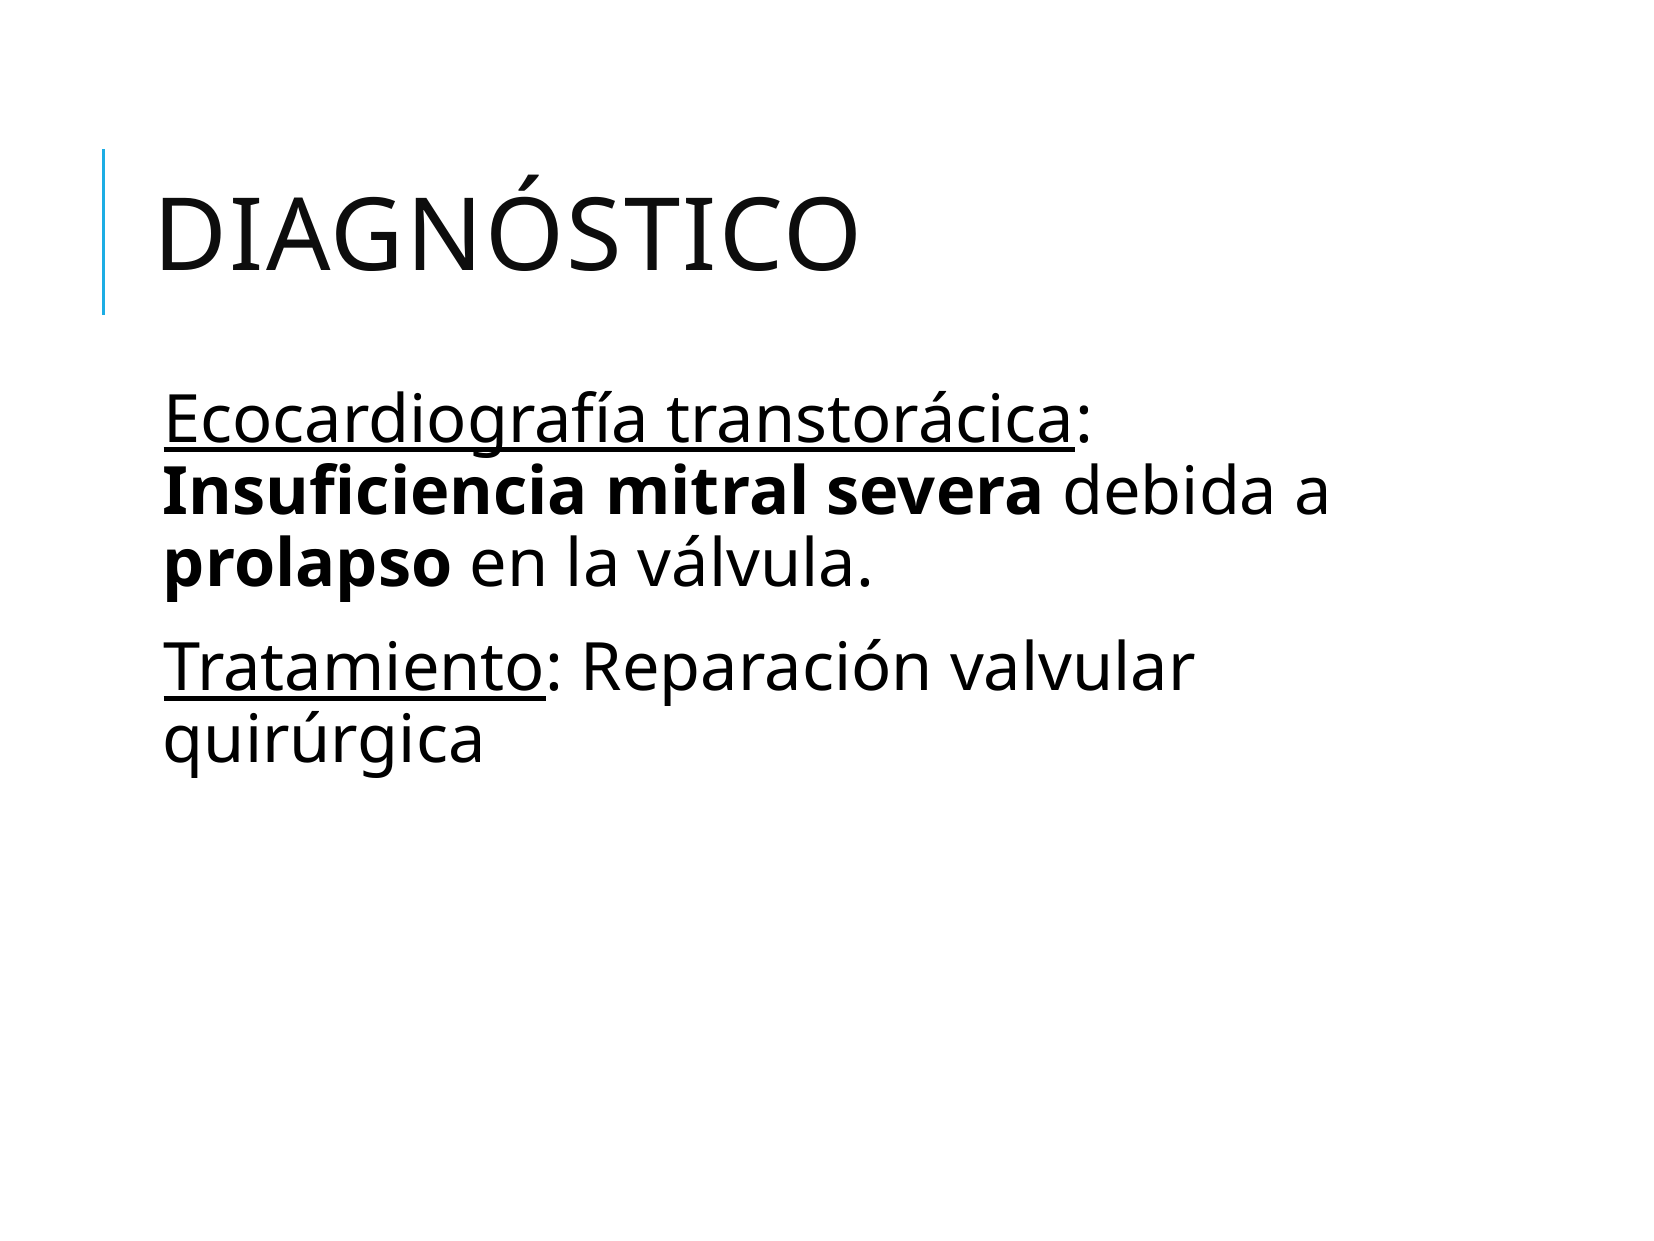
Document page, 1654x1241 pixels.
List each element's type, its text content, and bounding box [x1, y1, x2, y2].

list Ecocardiografía transtorácica: Insuficiencia mitral severa debida a prolapso en la válvula. Tratamiento: Reparación valvular quirúrgica [138, 377, 1536, 1141]
title Diagnóstico [138, 105, 1458, 377]
